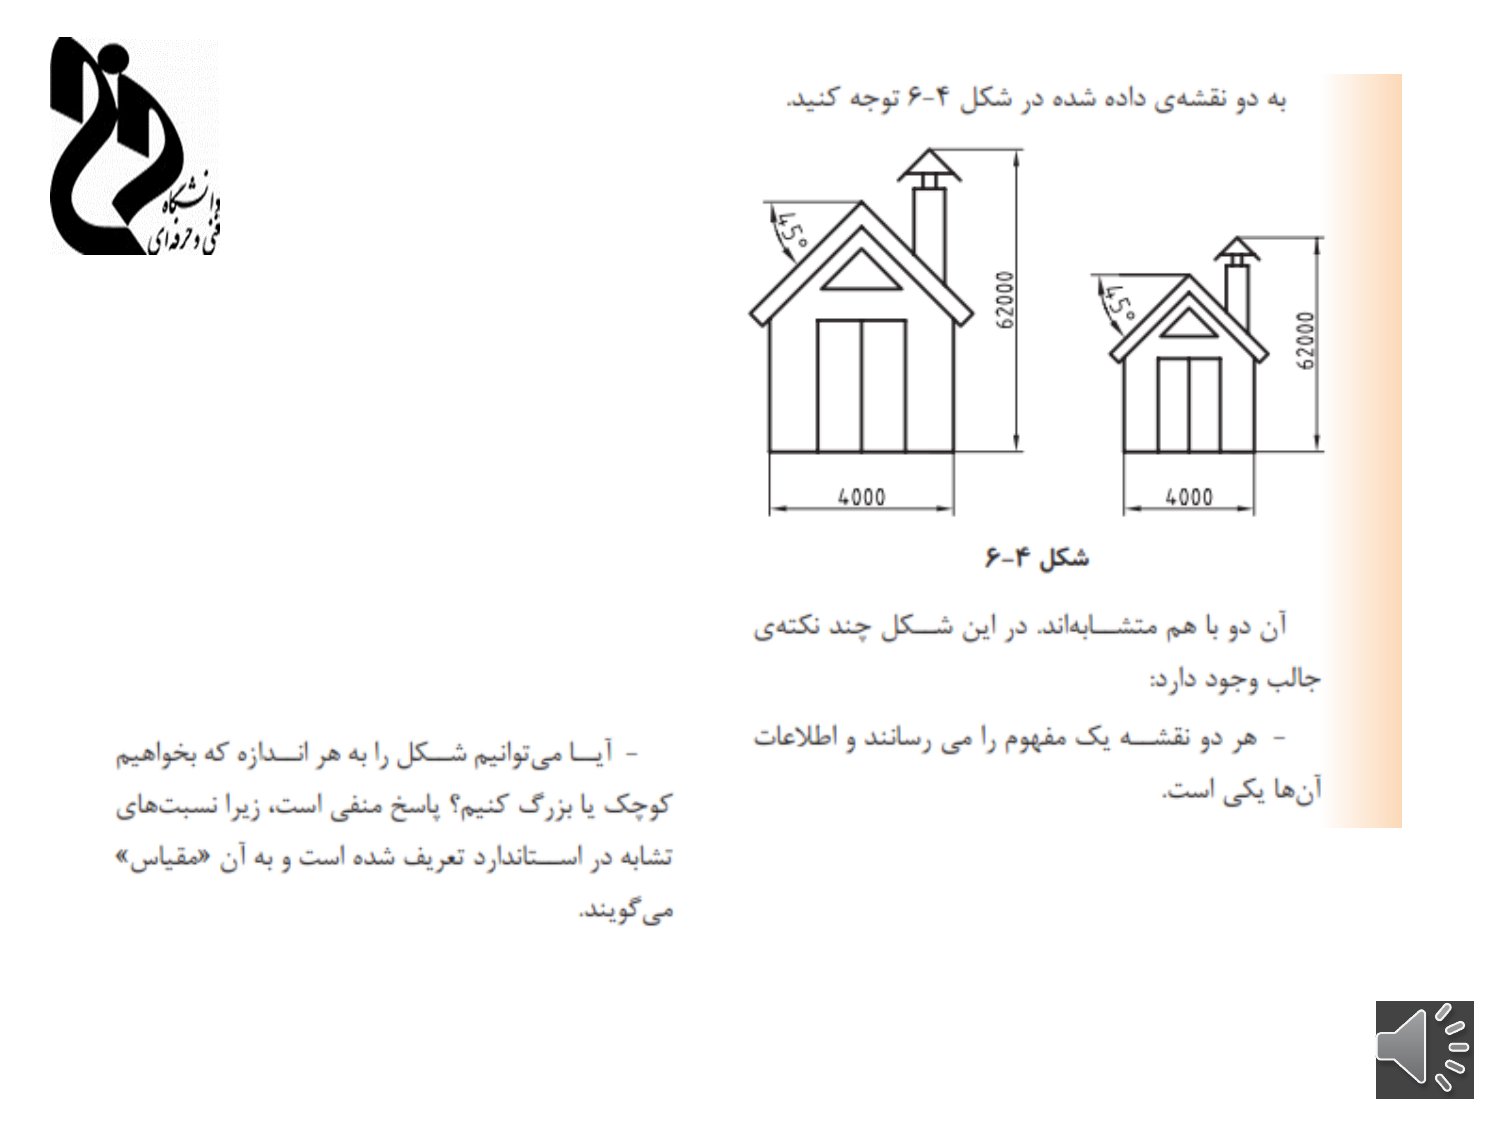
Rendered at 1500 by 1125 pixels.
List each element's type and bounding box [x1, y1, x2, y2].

picture [1374, 999, 1475, 1100]
picture [737, 74, 1402, 828]
picture [74, 724, 686, 950]
picture [49, 37, 221, 255]
